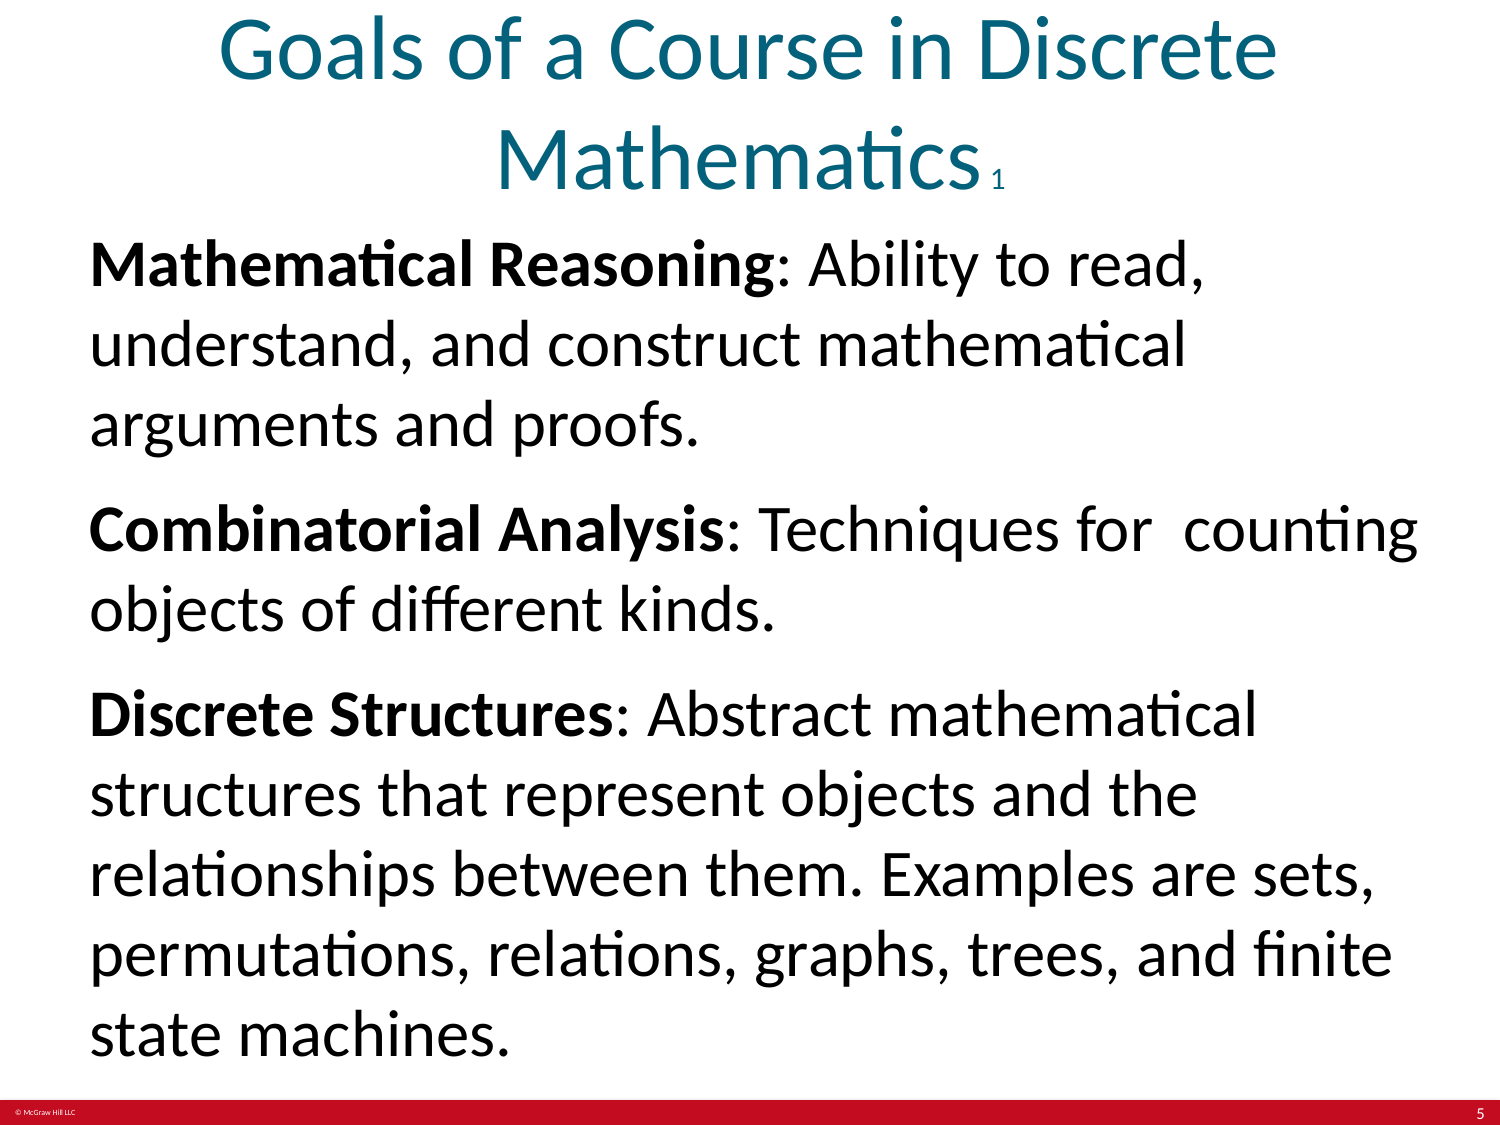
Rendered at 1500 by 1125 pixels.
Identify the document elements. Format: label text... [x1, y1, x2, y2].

title Goals of a Course in Discrete Mathematics 1 [0, 0, 1500, 195]
text_box 5 [1424, 1099, 1500, 1125]
list Mathematical Reasoning: Ability to read, understand, and construct mathematical arguments and proofs. Combinatorial Analysis: Techniques for counting objects of different kinds. Discrete Structures: Abstract mathematical structures that represent objects and the relationships between them. Examples are sets, permutations, relations, graphs, trees, and finite state machines. [75, 212, 1440, 1075]
